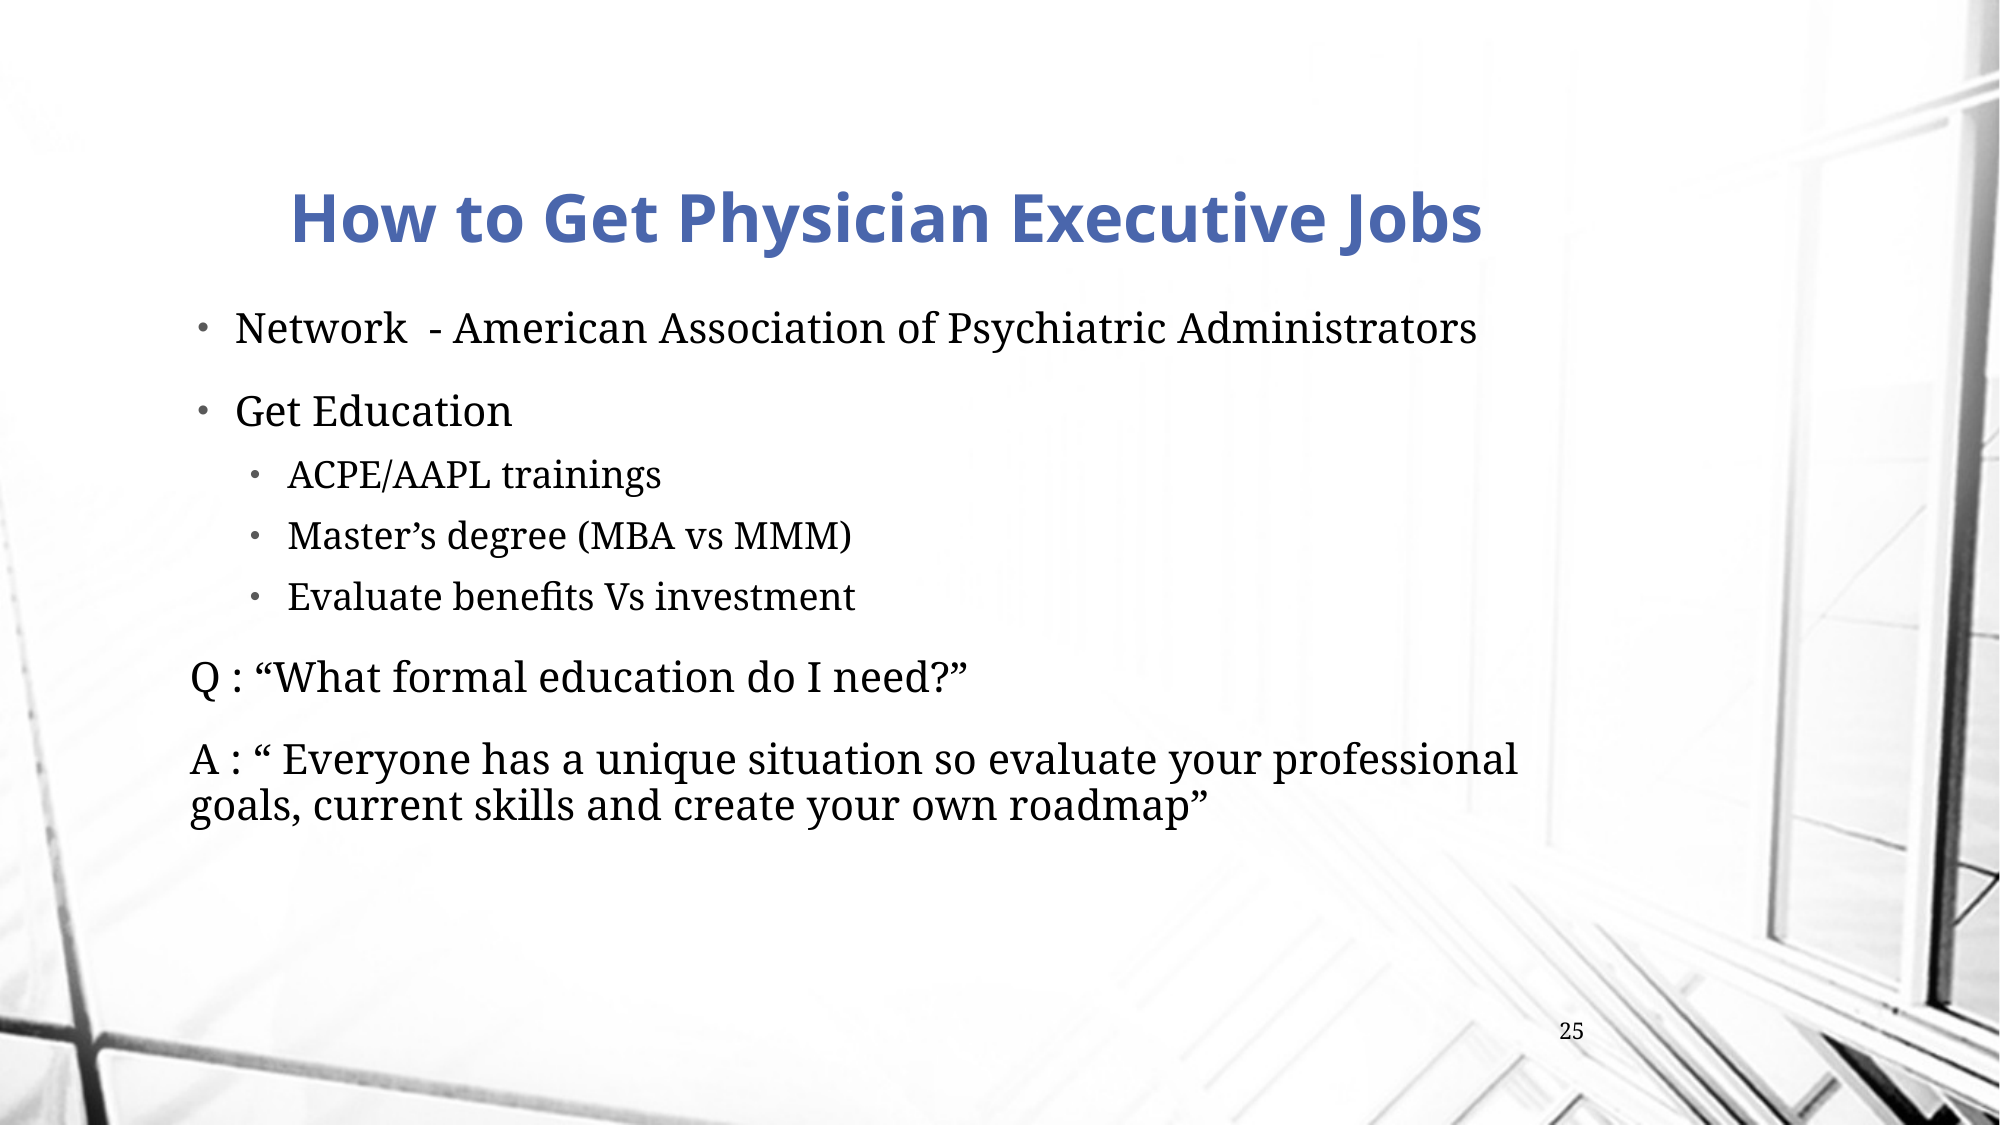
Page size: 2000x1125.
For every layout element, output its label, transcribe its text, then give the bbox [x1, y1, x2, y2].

title How to Get Physician Executive Jobs [174, 87, 1600, 263]
picture [0, 0, 2000, 1125]
slide_number 25 [1399, 1009, 1600, 1055]
list Network - American Association of Psychiatric Administrators Get Education ACPE/AAPL trainings Master’s degree (MBA vs MMM) Evaluate benefits Vs investment Q : “What formal education do I need?” A : “ Everyone has a unique situation so evaluate your professional goals, current skills and create your own roadmap” [174, 299, 1600, 988]
